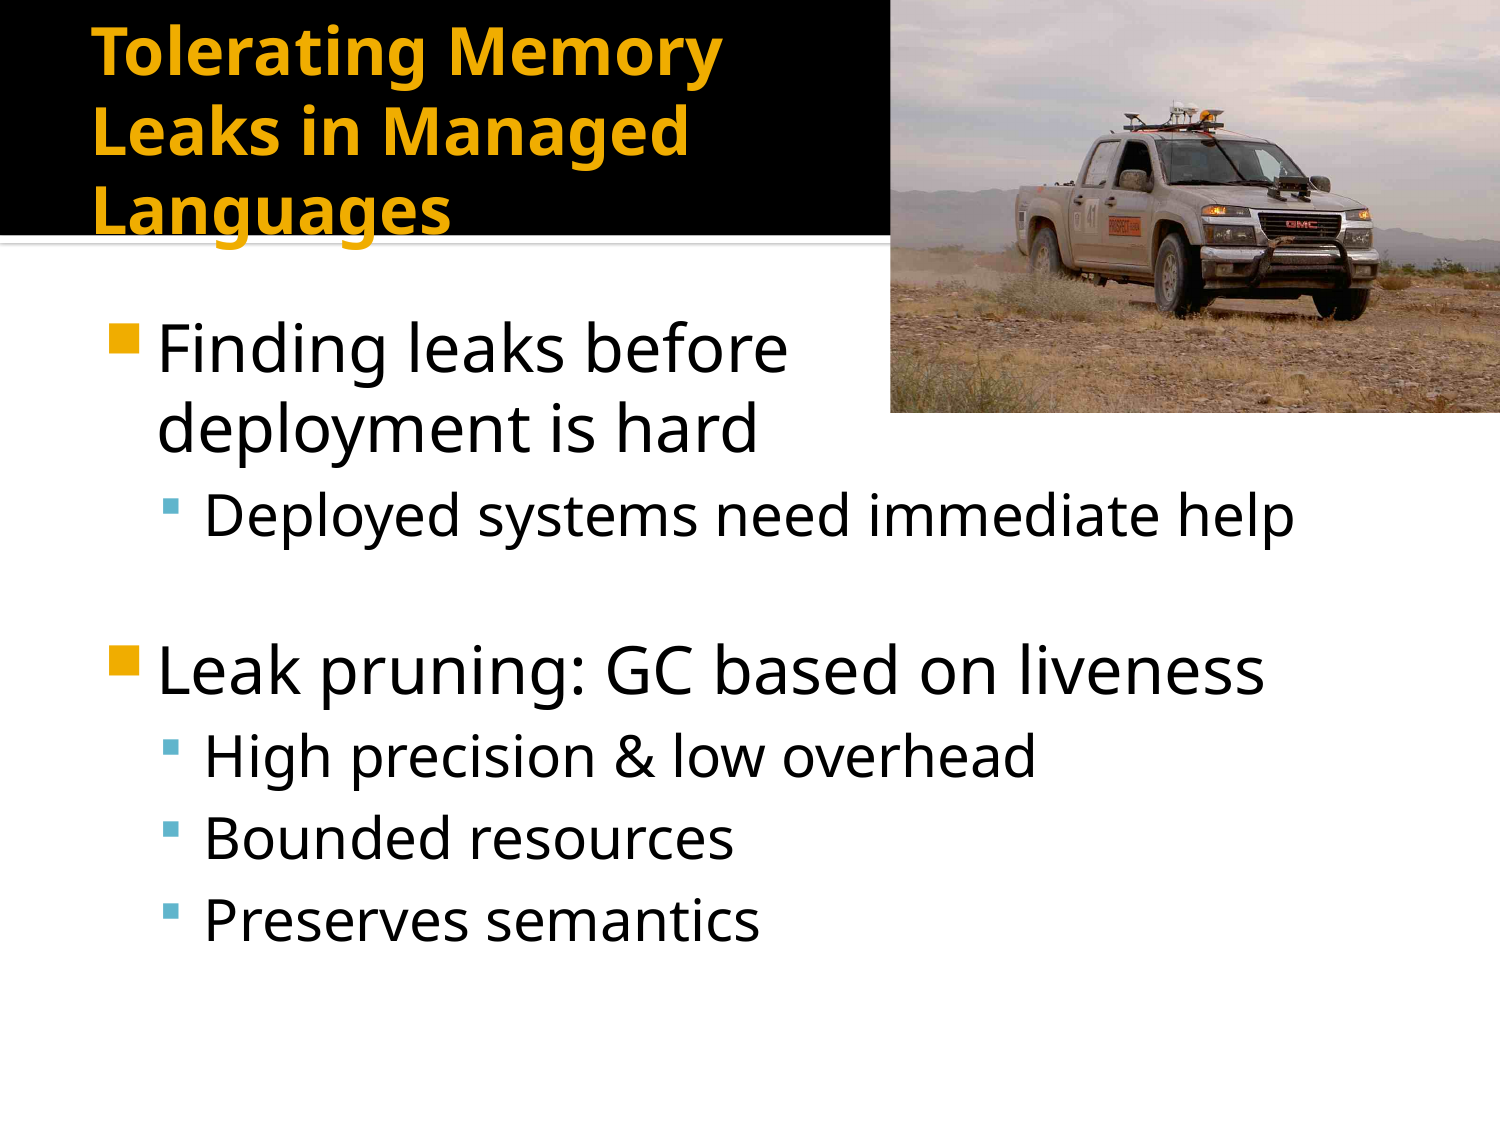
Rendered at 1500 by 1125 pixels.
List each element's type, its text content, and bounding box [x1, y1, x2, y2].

title Tolerating Memory Leaks in Managed Languages [75, 25, 875, 231]
list Finding leaks before deployment is hard Deployed systems need immediate help Leak pruning: GC based on liveness High precision & low overhead Bounded resources Preserves semantics [75, 291, 1425, 1050]
picture [890, 0, 1500, 413]
